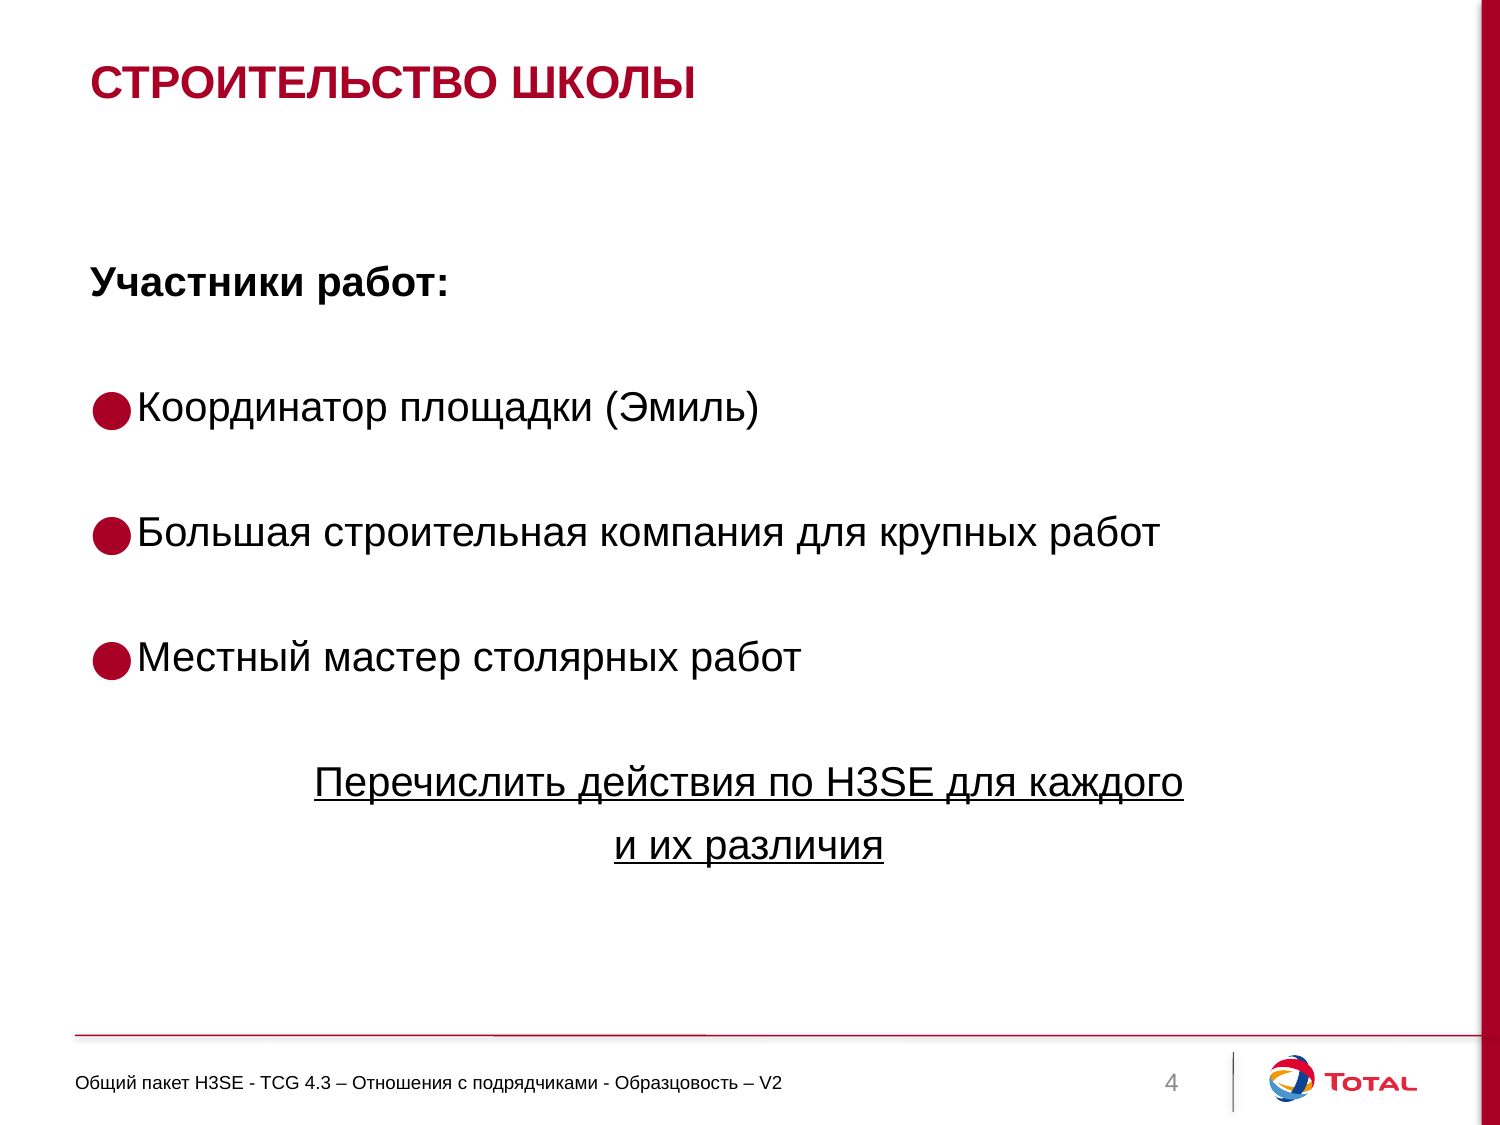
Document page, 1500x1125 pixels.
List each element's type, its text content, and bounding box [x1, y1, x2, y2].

title Строительство школы [75, 45, 1424, 150]
picture [1260, 1045, 1426, 1112]
footer Общий пакет H3SE - TCG 4.3 – Отношения с подрядчиками - Образцовость – V2 [75, 1051, 988, 1112]
list Участники работ: Координатор площадки (Эмиль) Большая строительная компания для крупных работ Местный мастер столярных работ Перечислить действия по H3SE для каждого и их различия [75, 184, 1424, 1012]
slide_number 4 [1074, 1051, 1194, 1112]
